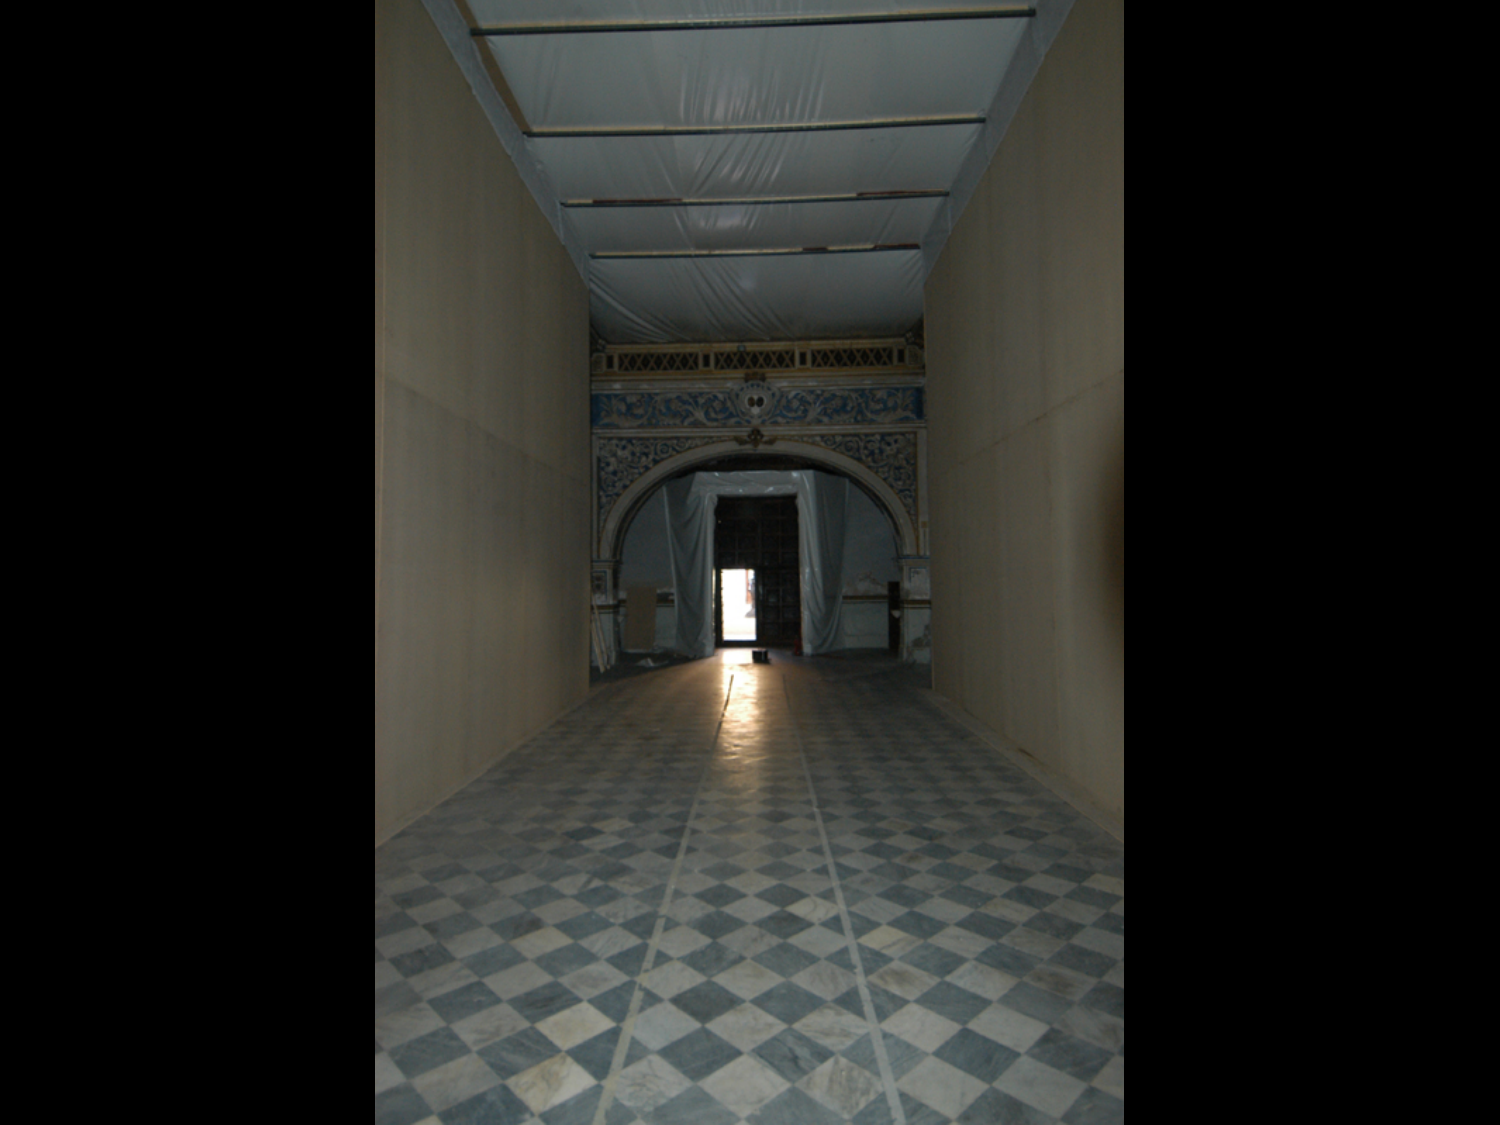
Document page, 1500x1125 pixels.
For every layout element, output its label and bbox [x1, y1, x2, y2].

picture [375, 0, 1124, 1125]
